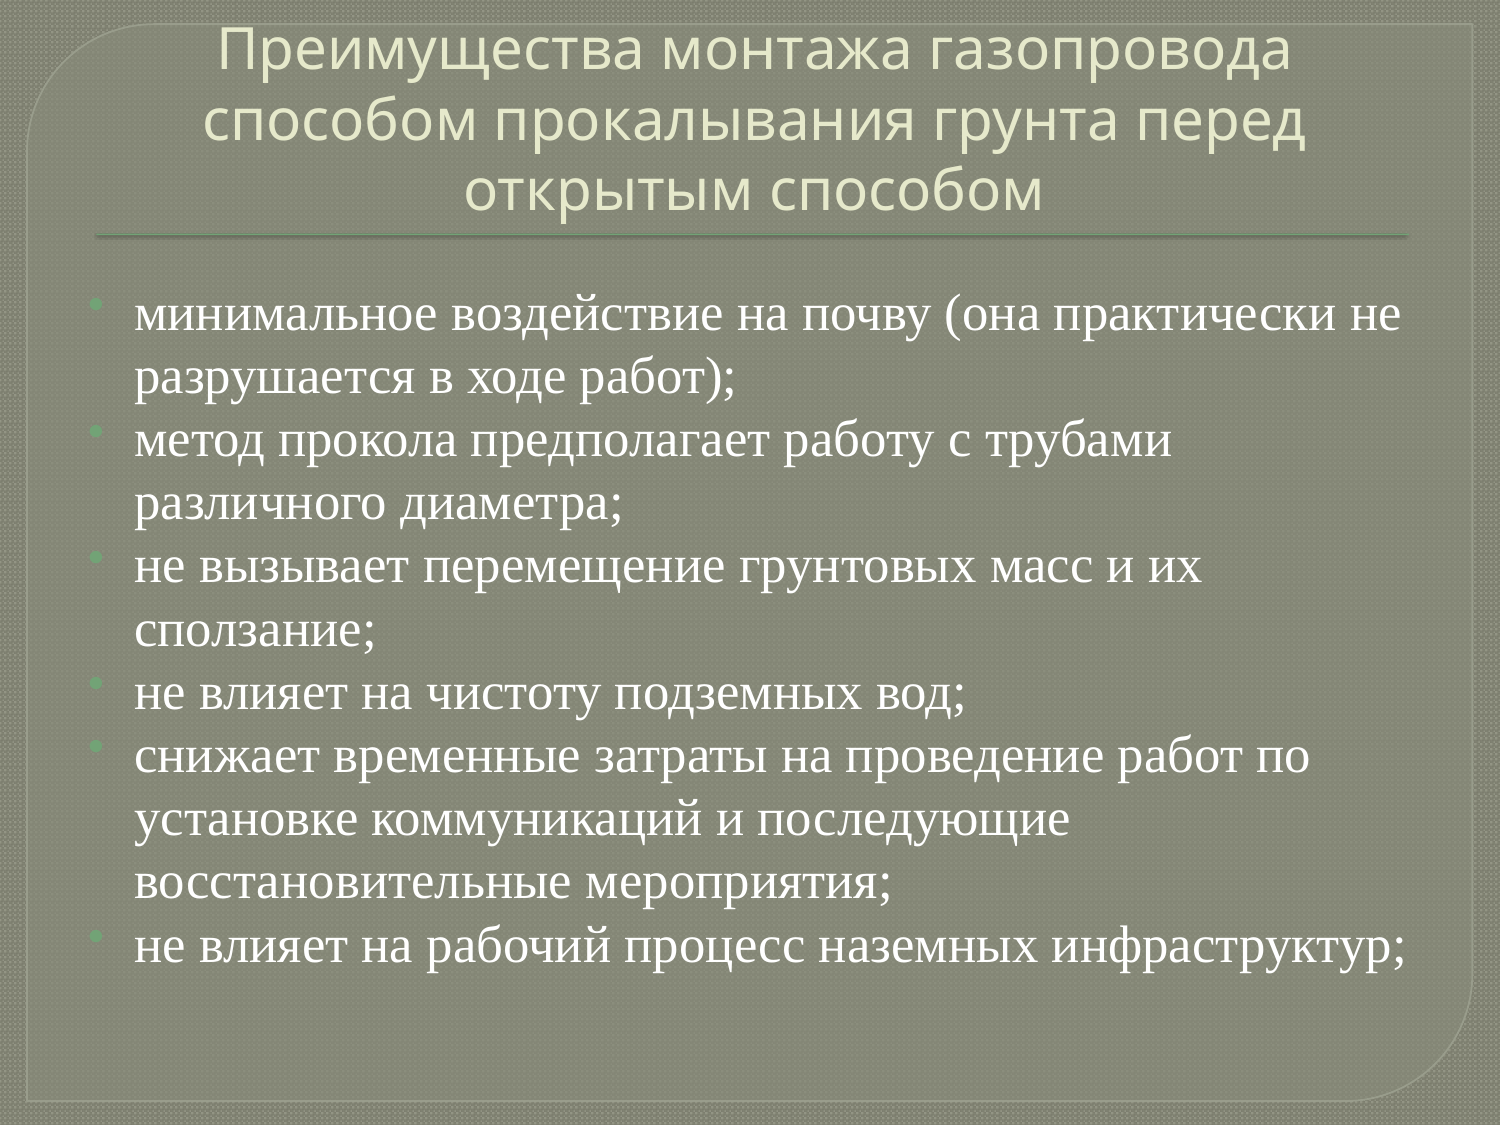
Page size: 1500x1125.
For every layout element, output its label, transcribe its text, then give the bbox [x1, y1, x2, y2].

title Преимущества монтажа газопровода способом прокалывания грунта перед открытым способом [75, 41, 1425, 230]
list минимальное воздействие на почву (она практически не разрушается в ходе работ); метод прокола предполагает работу с трубами различного диаметра; не вызывает перемещение грунтовых масс и их сползание; не влияет на чистоту подземных вод; снижает временные затраты на проведение работ по установке коммуникаций и последующие восстановительные мероприятия; не влияет на рабочий процесс наземных инфраструктур; [75, 270, 1425, 1013]
